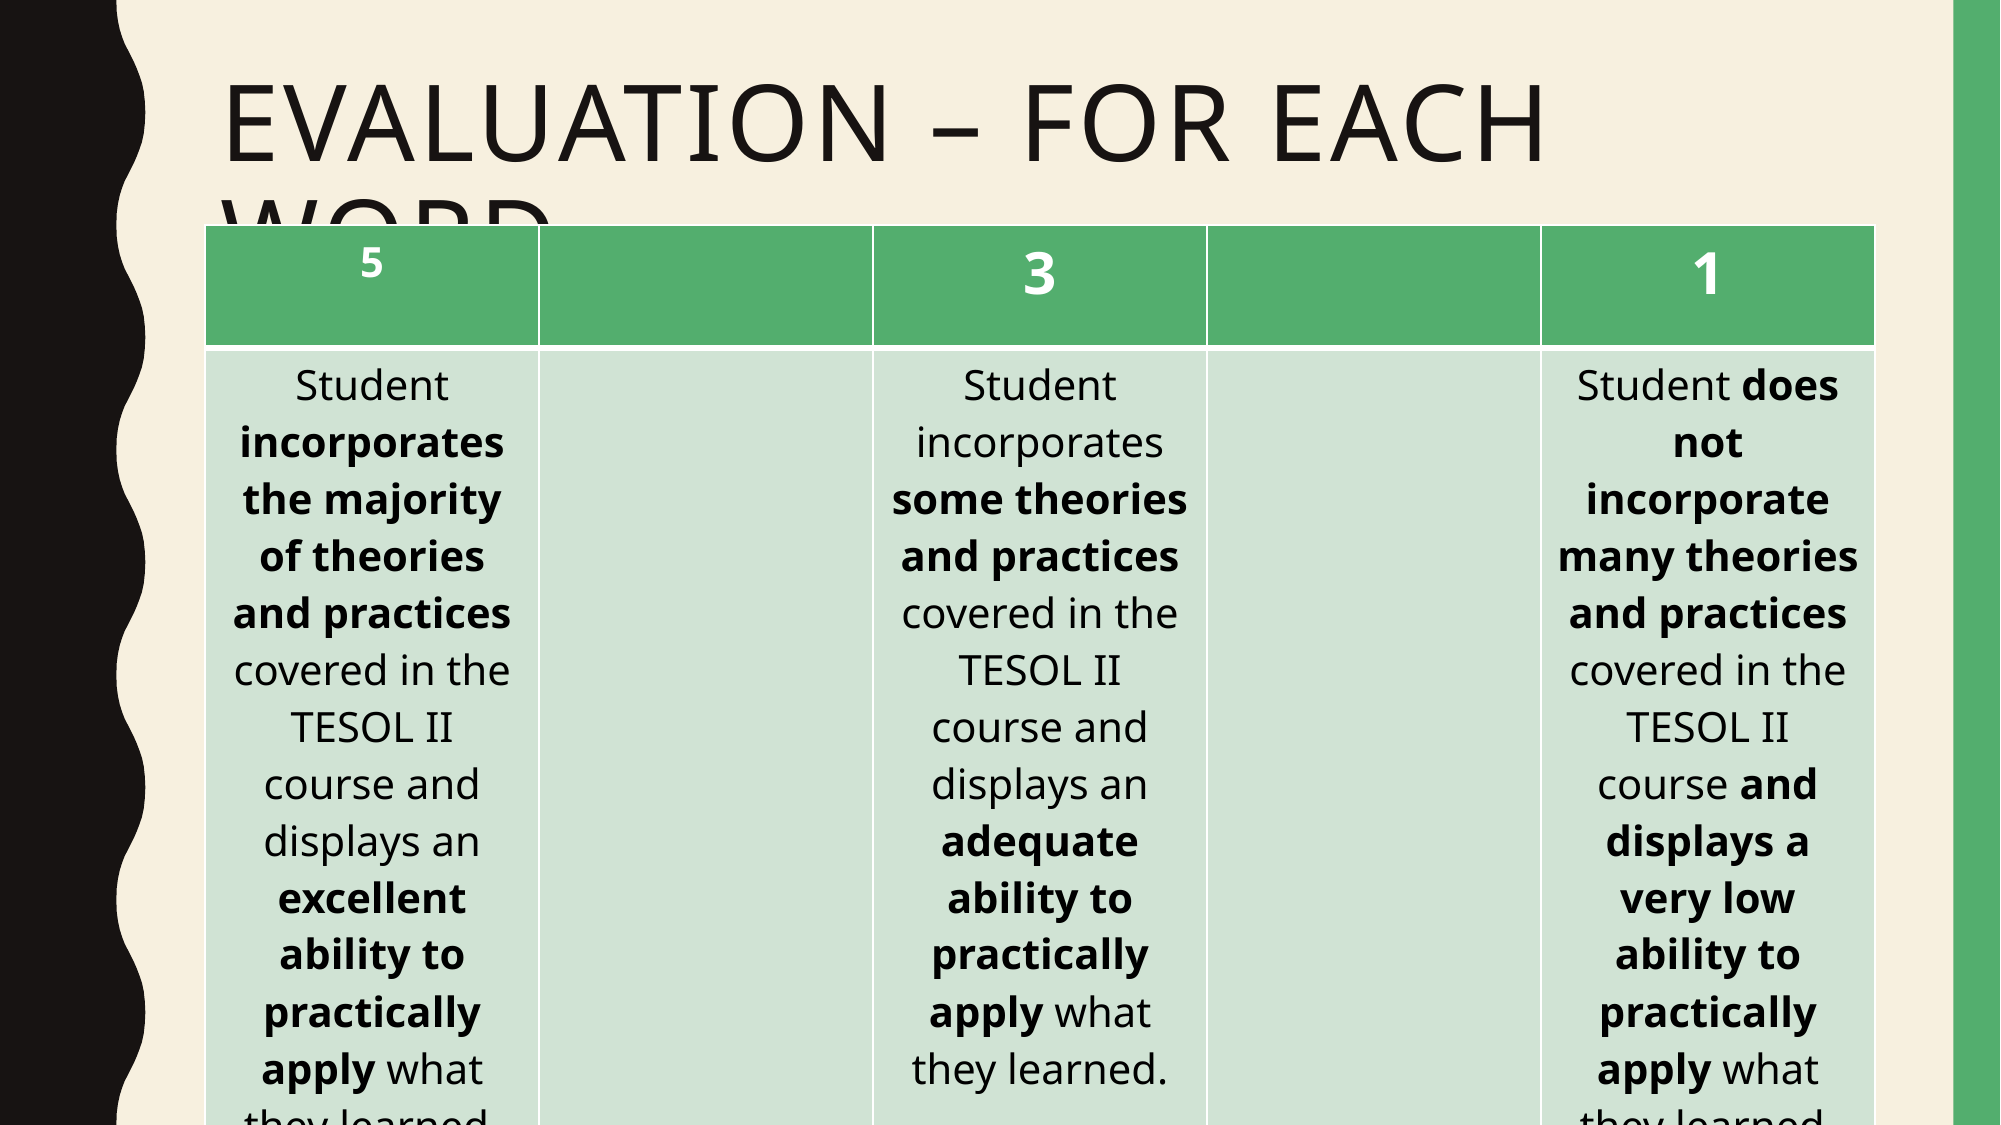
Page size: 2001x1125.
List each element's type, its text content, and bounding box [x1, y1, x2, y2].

table_cell [1208, 351, 1540, 1125]
table_header [1208, 226, 1540, 345]
table_cell Student incorporates the majority of theories and practices covered in the TESOL II course and displays an excellent ability to practically apply what they learned. [206, 351, 538, 1125]
table_header 5 [206, 226, 538, 345]
table_header [540, 226, 872, 345]
table_cell Student does not incorporate many theories and practices covered in the TESOL II course and displays a very low ability to practically apply what they learned. [1542, 351, 1874, 1125]
table_header 3 [874, 226, 1206, 345]
title Evaluation – for each word [205, 62, 1875, 224]
table_cell Student incorporates some theories and practices covered in the TESOL II course and displays an adequate ability to practically apply what they learned. [874, 351, 1206, 1125]
table_header 1 [1542, 226, 1874, 345]
table_cell [540, 351, 872, 1125]
